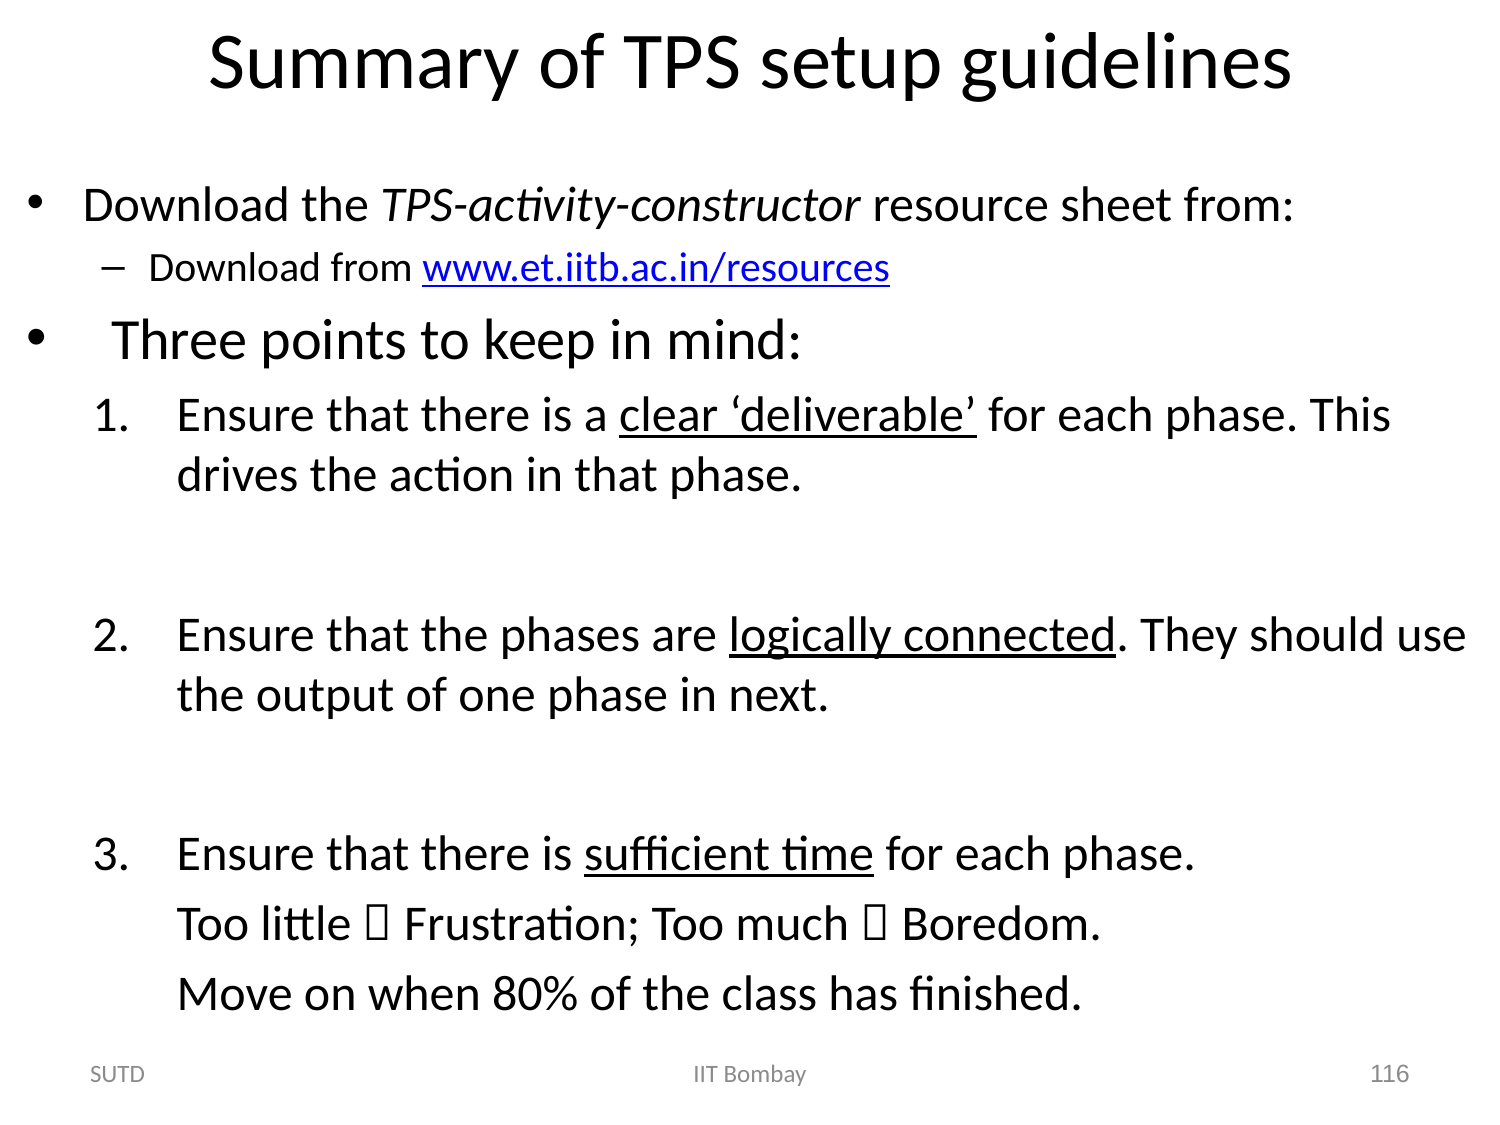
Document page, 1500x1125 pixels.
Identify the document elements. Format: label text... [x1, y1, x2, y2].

footer IIT Bombay [512, 1042, 988, 1103]
list Download the TPS-activity-constructor resource sheet from: Download from www.et.iitb.ac.in/resources Three points to keep in mind: Ensure that there is a clear ‘deliverable’ for each phase. This drives the action in that phase. Ensure that the phases are logically connected. They should use the output of one phase in next. Ensure that there is sufficient time for each phase. Too little  Frustration; Too much  Boredom. Move on when 80% of the class has finished. [11, 164, 1500, 1125]
title Summary of TPS setup guidelines [76, 0, 1427, 113]
slide_number 116 [1074, 1042, 1425, 1103]
slide_number SUTD [75, 1042, 425, 1103]
